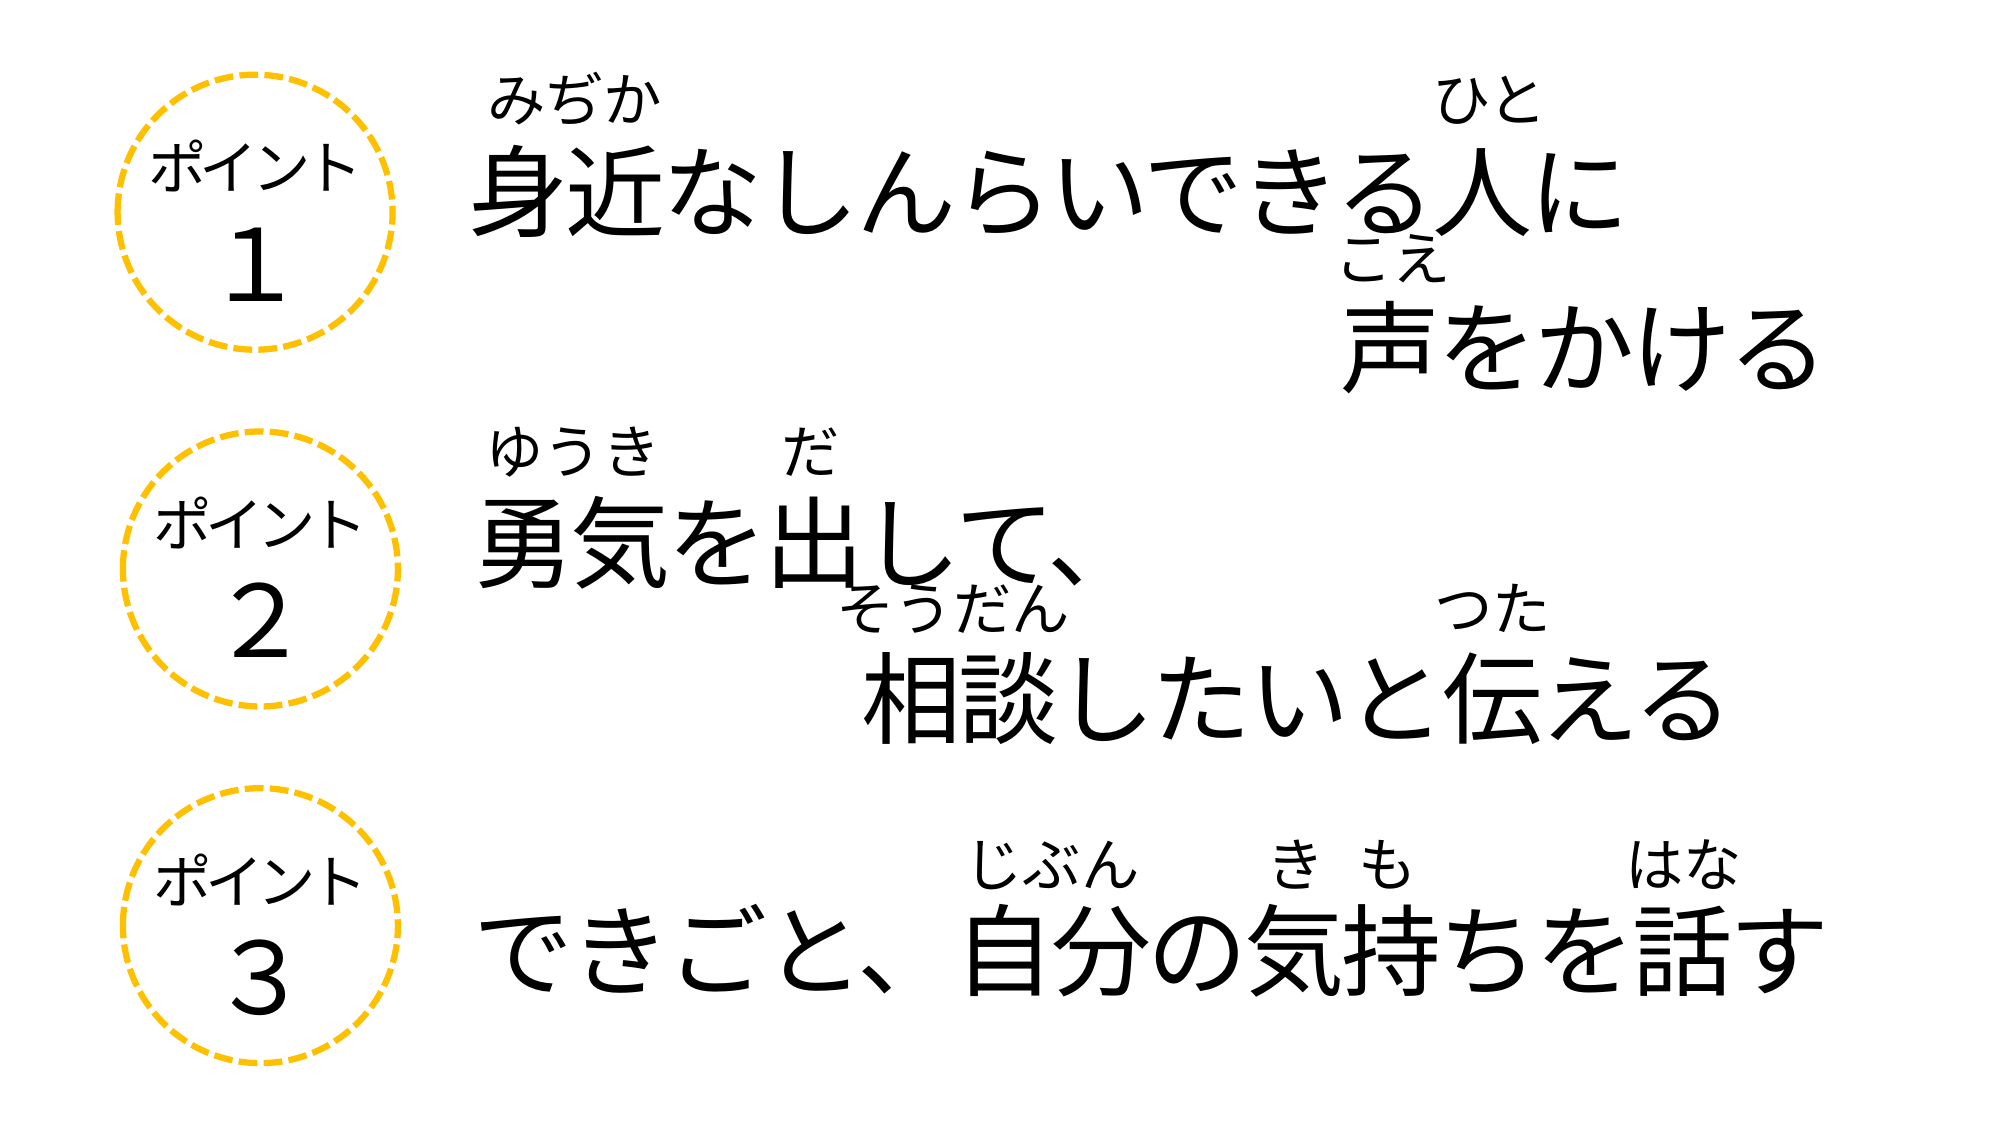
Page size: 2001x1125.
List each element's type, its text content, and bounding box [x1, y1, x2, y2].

text_box はな [1561, 813, 1805, 914]
text_box つた [1395, 556, 1590, 658]
text_box 勇気を出して、 相談したいと伝える [450, 423, 1950, 778]
text_box できごと、自分の気持ちを話す [451, 841, 1950, 1055]
text_box ゆうき [441, 400, 678, 501]
text_box き も [1220, 813, 1463, 914]
text_box こえ [1296, 207, 1489, 308]
text_box 身近なしんらいできる人に 声をかける [445, 72, 1944, 427]
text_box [70, 431, 451, 707]
text_box ひと [1393, 47, 1586, 149]
text_box そうだん [795, 556, 1111, 658]
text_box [65, 74, 446, 350]
text_box だ [678, 400, 943, 501]
text_box みぢか [384, 47, 765, 149]
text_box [70, 788, 451, 1064]
text_box じぶん [930, 813, 1174, 914]
